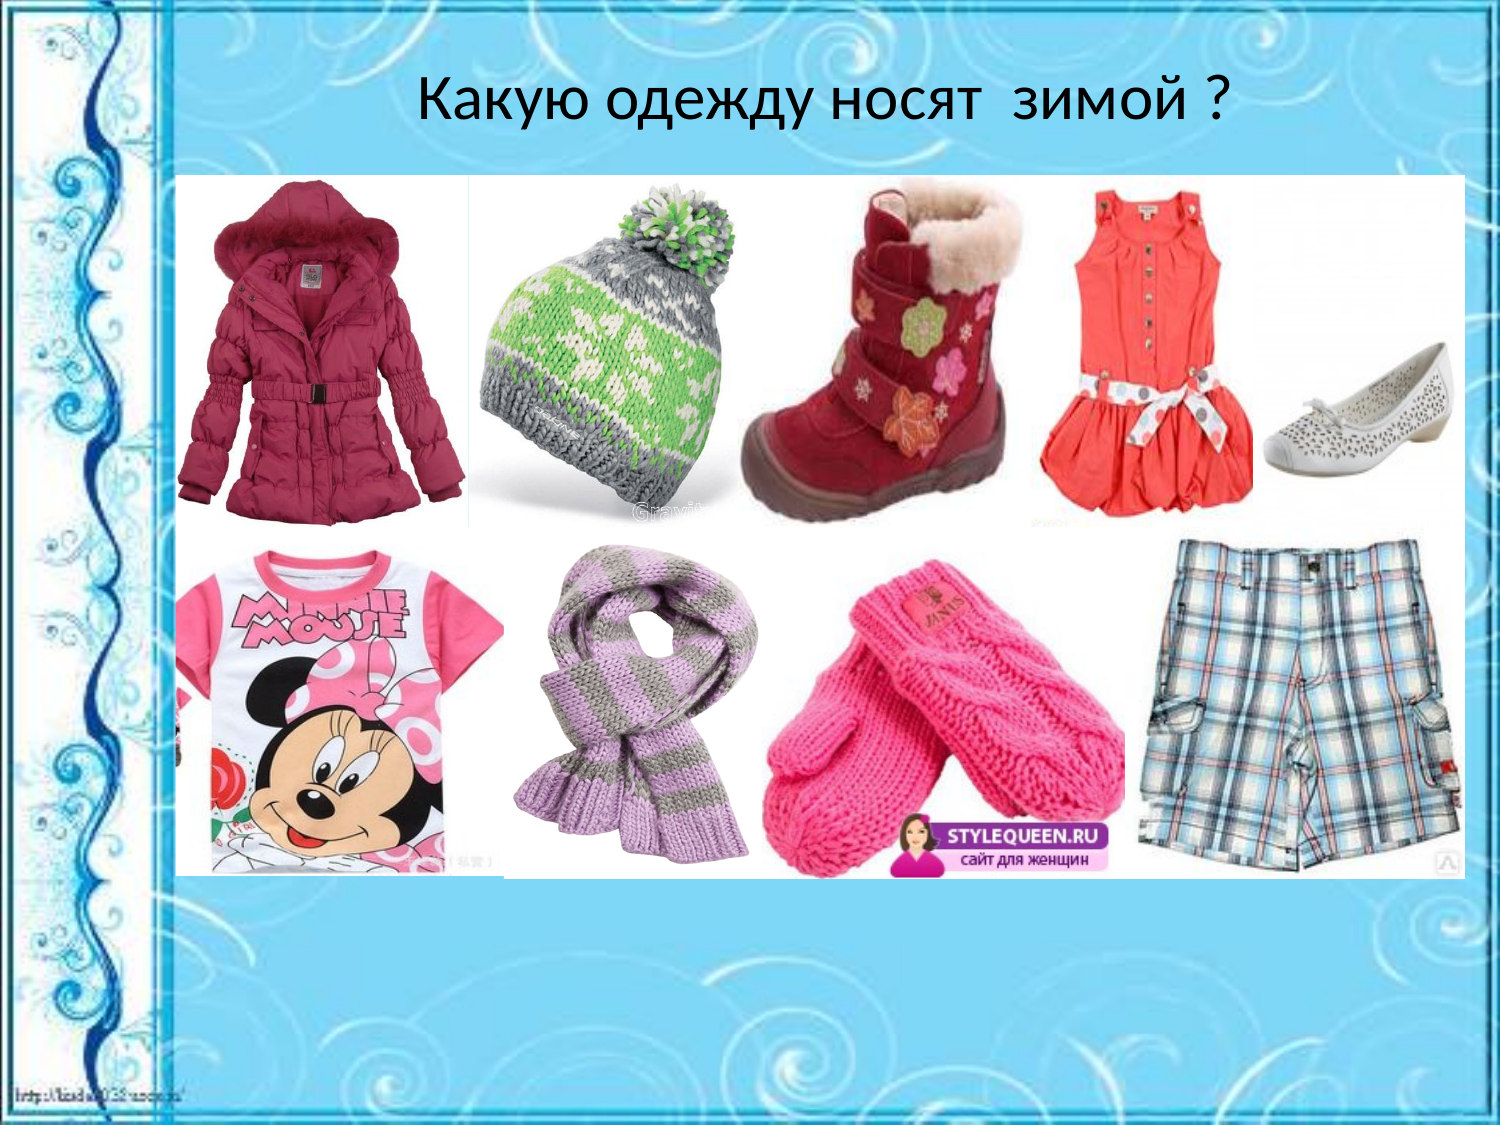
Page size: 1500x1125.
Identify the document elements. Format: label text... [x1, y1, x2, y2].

picture [0, 0, 1500, 1125]
title Какую одежду носят зимой ? [187, 46, 1465, 141]
